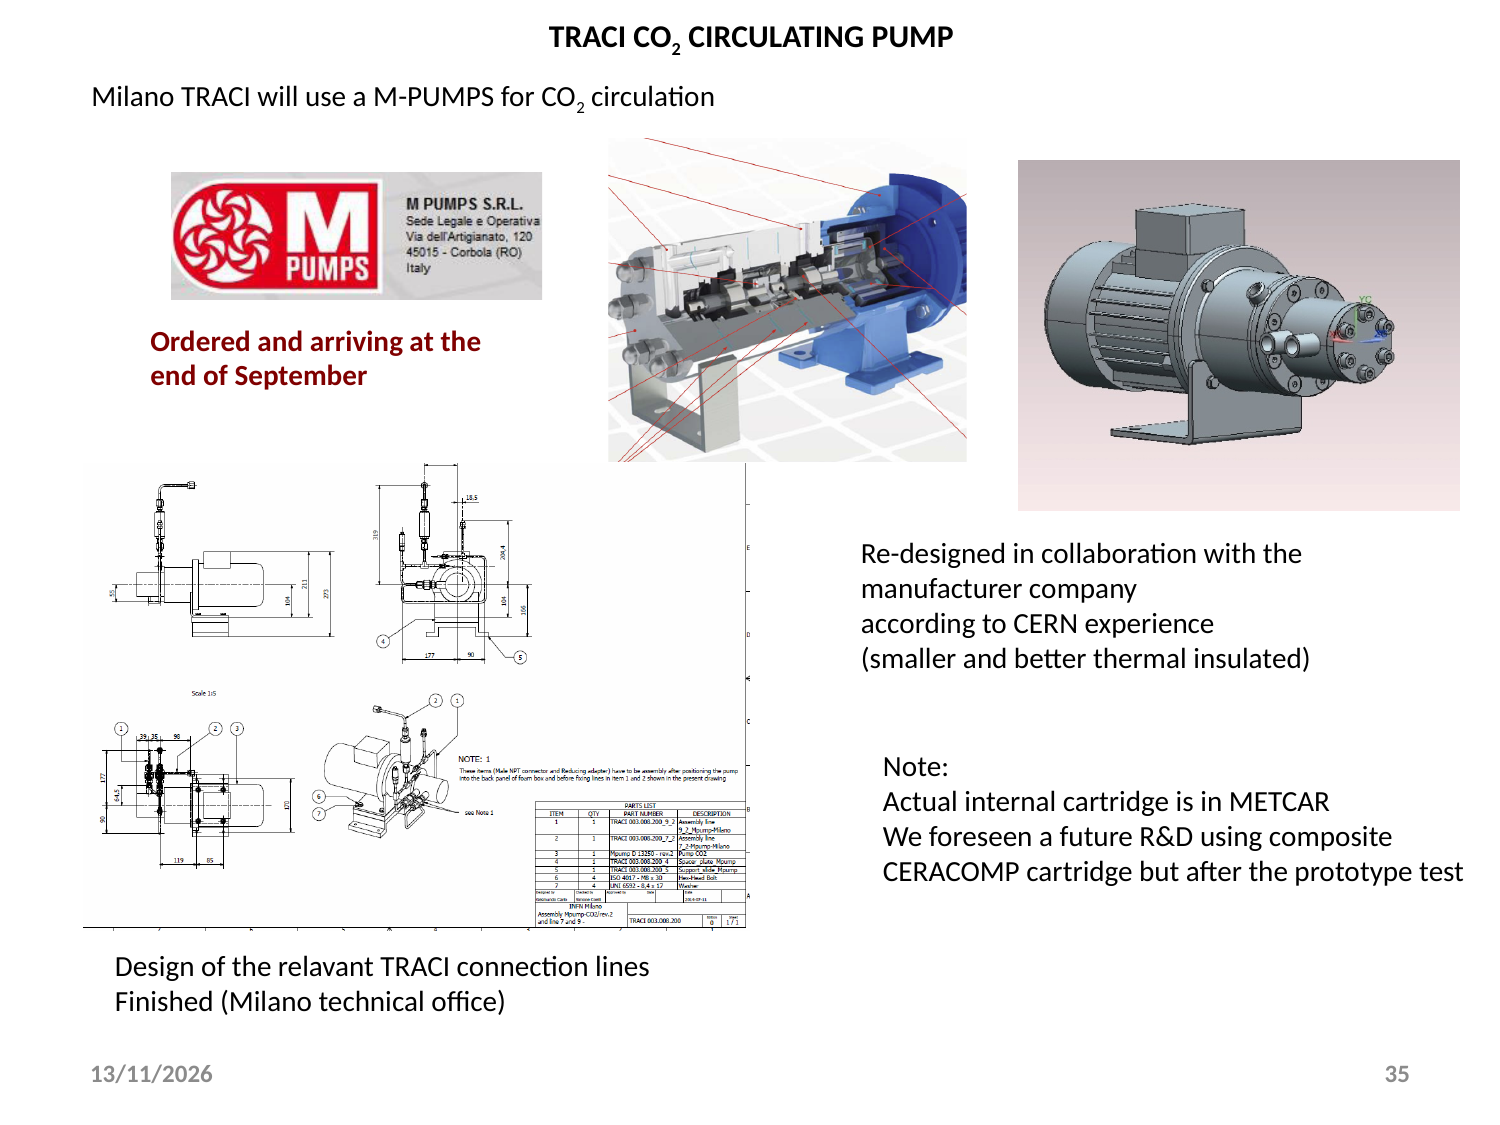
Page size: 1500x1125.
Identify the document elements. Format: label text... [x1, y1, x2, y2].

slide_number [75, 1042, 425, 1103]
text_box Ordered and arriving at the end of September [135, 314, 511, 400]
slide_number 35 [1074, 1042, 1425, 1103]
picture [83, 463, 751, 931]
picture [1018, 160, 1460, 511]
text_box Design of the relavant TRACI connection lines Finished (Milano technical office) [100, 940, 668, 1025]
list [607, 137, 967, 463]
picture [170, 172, 543, 300]
text_box Note: Actual internal cartridge is in METCAR We foreseen a future R&D using composite CERACOMP cartridge but after the prototype test [868, 739, 1483, 895]
text_box Milano TRACI will use a M-PUMPS for CO2 circulation [76, 70, 847, 125]
title TRACI CO2 CIRCULATING PUMP [76, 8, 1427, 67]
text_box Re-designed in collaboration with the manufacturer company according to CERN experience (smaller and better thermal insulated) [846, 527, 1479, 682]
